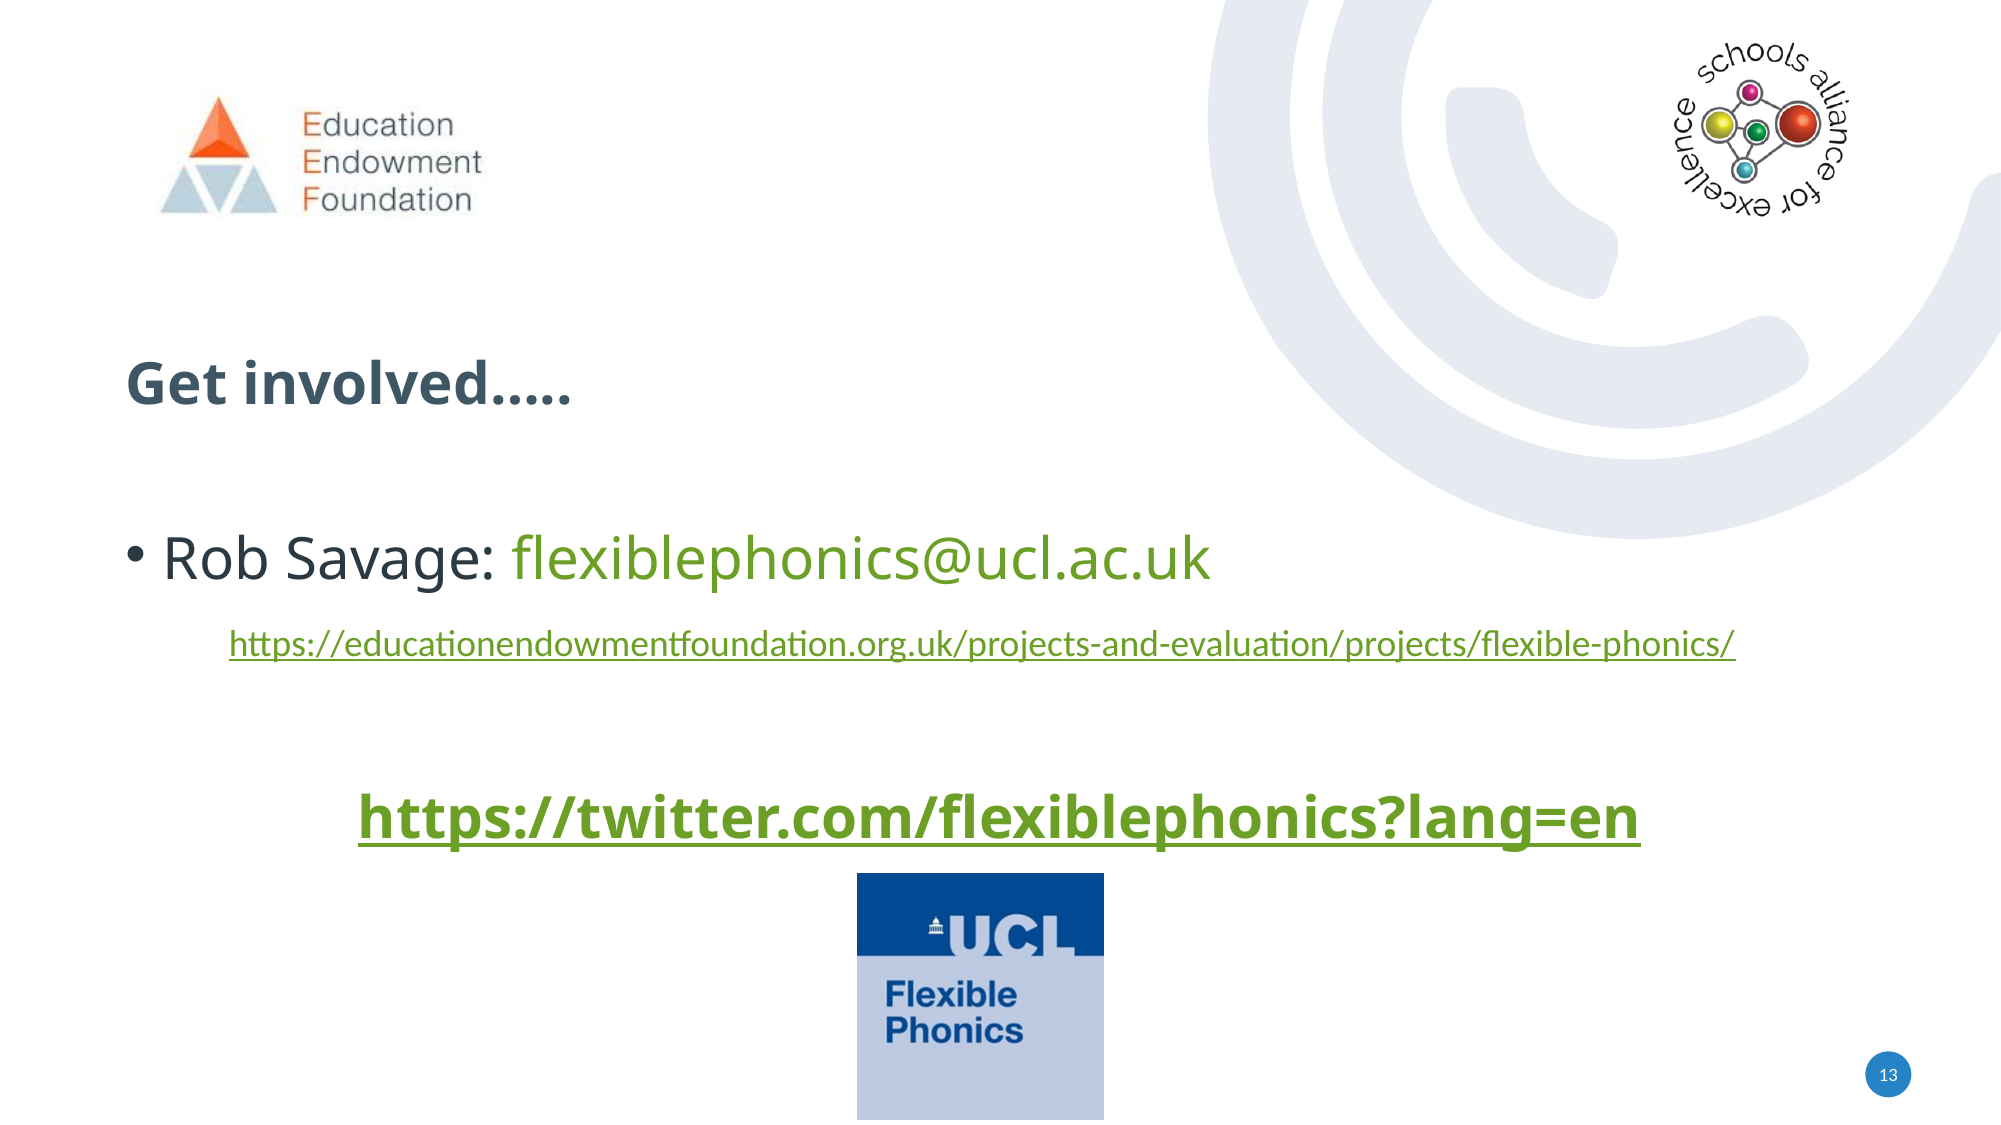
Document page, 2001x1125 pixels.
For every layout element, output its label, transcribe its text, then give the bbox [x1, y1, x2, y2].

text_box https://educationendowmentfoundation.org.uk/projects-and-evaluation/projects/flexible-phonics/ [214, 611, 1865, 717]
list Get involved….. Rob Savage: flexiblephonics@ucl.ac.uk https://twitter.com/flexiblephonics?lang=en [110, 5, 1889, 874]
picture [111, 40, 530, 270]
picture [857, 873, 1104, 1120]
slide_number 13 [1864, 1059, 1913, 1090]
